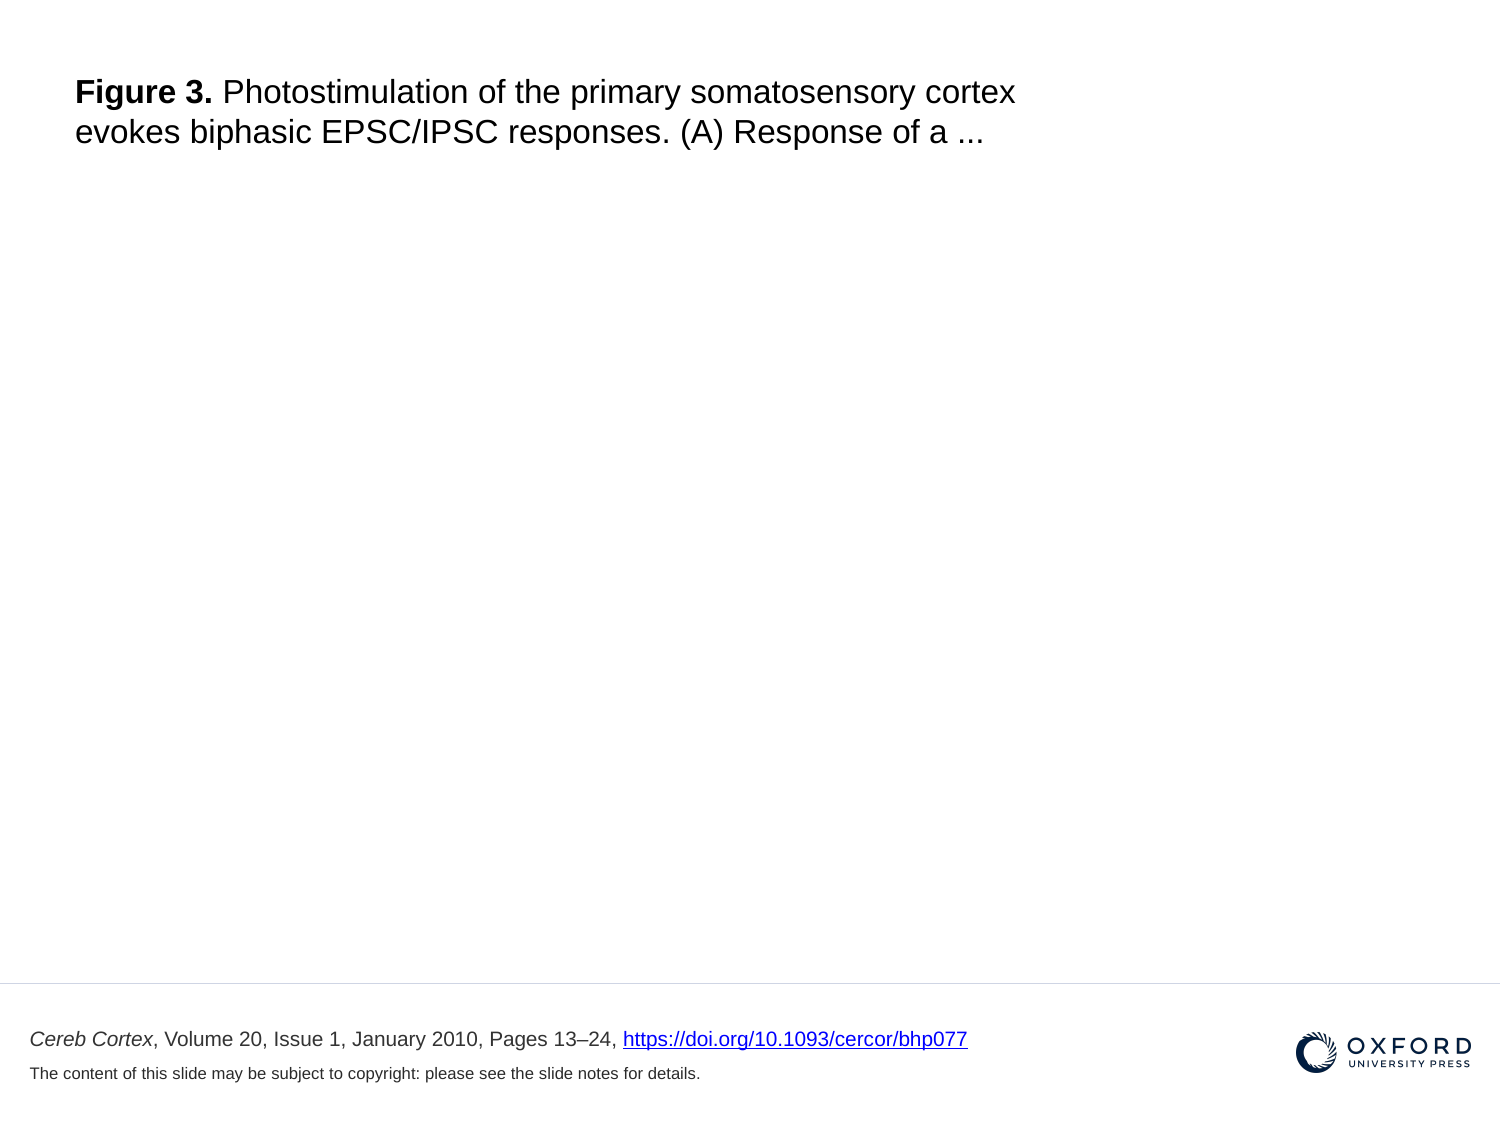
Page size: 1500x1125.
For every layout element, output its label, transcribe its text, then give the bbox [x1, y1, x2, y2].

footer Cereb Cortex, Volume 20, Issue 1, January 2010, Pages 13–24, https://doi.org/10.1093/cercor/bhp077 The content of this slide may be subject to copyright: please see the slide notes for details. [0, 983, 1260, 1125]
picture [1296, 1032, 1471, 1073]
title Figure 3. Photostimulation of the primary somatosensory cortex evokes biphasic EPSC/IPSC responses. (A) Response of a ... [75, 69, 1078, 171]
